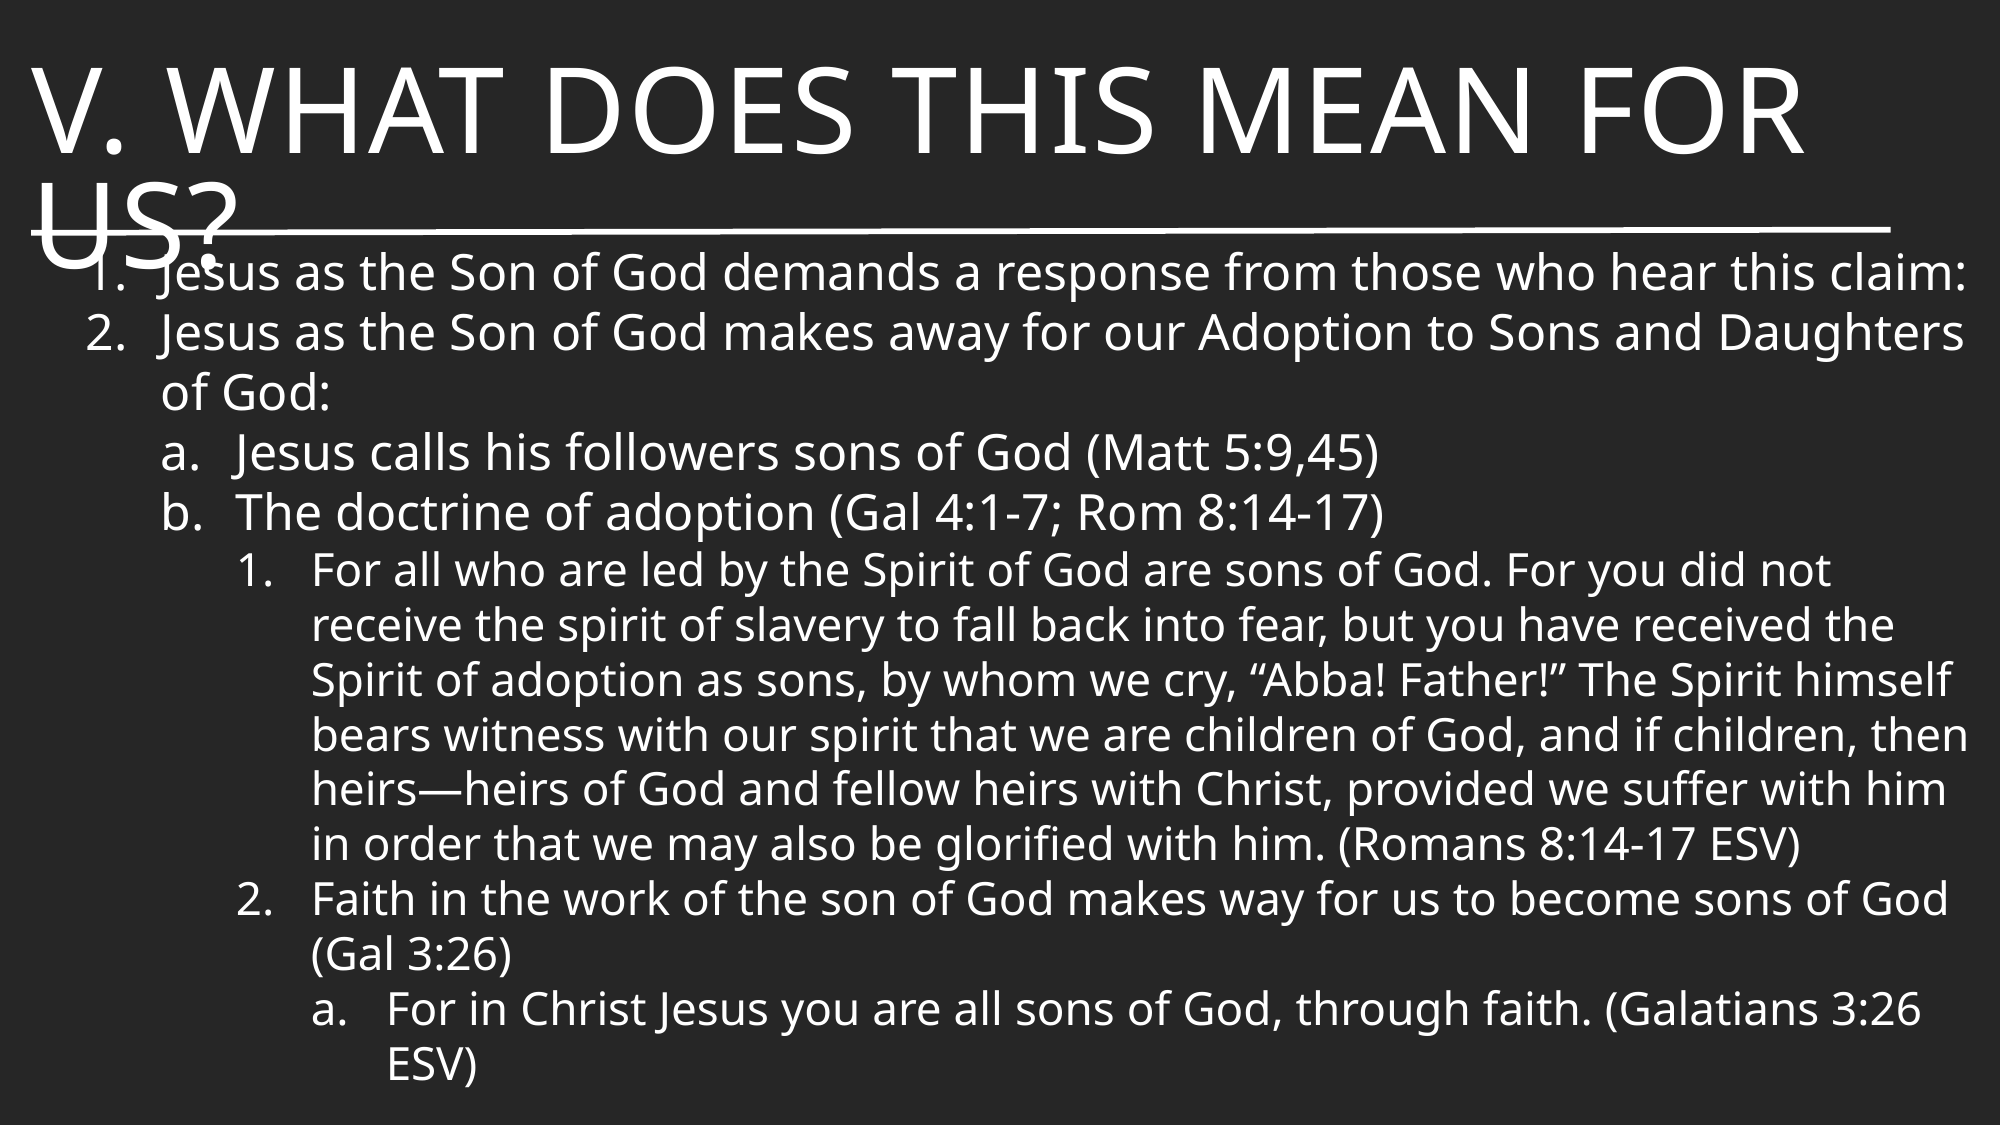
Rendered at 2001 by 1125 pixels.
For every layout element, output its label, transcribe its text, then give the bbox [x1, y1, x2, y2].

title V. What does This Mean For Us? [16, 53, 1879, 300]
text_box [30, 229, 1891, 234]
text_box Jesus as the Son of God demands a response from those who hear this claim: Jesus as the Son of God makes away for our Adoption to Sons and Daughters of God: Jesus calls his followers sons of God (Matt 5:9,45) The doctrine of adoption (Gal 4:1-7; Rom 8:14-17) For all who are led by the Spirit of God are sons of God. For you did not receive the spirit of slavery to fall back into fear, but you have received the Spirit of adoption as sons, by whom we cry, “Abba! Father!” The Spirit himself bears witness with our spirit that we are children of God, and if children, then heirs—heirs of God and fellow heirs with Christ, provided we suffer with him in order that we may also be glorified with him. (Romans 8:14-17 ESV) Faith in the work of the son of God makes way for us to become sons of God (Gal 3:26) For in Christ Jesus you are all sons of God, through faith. (Galatians 3:26 ESV) [71, 232, 2000, 1125]
